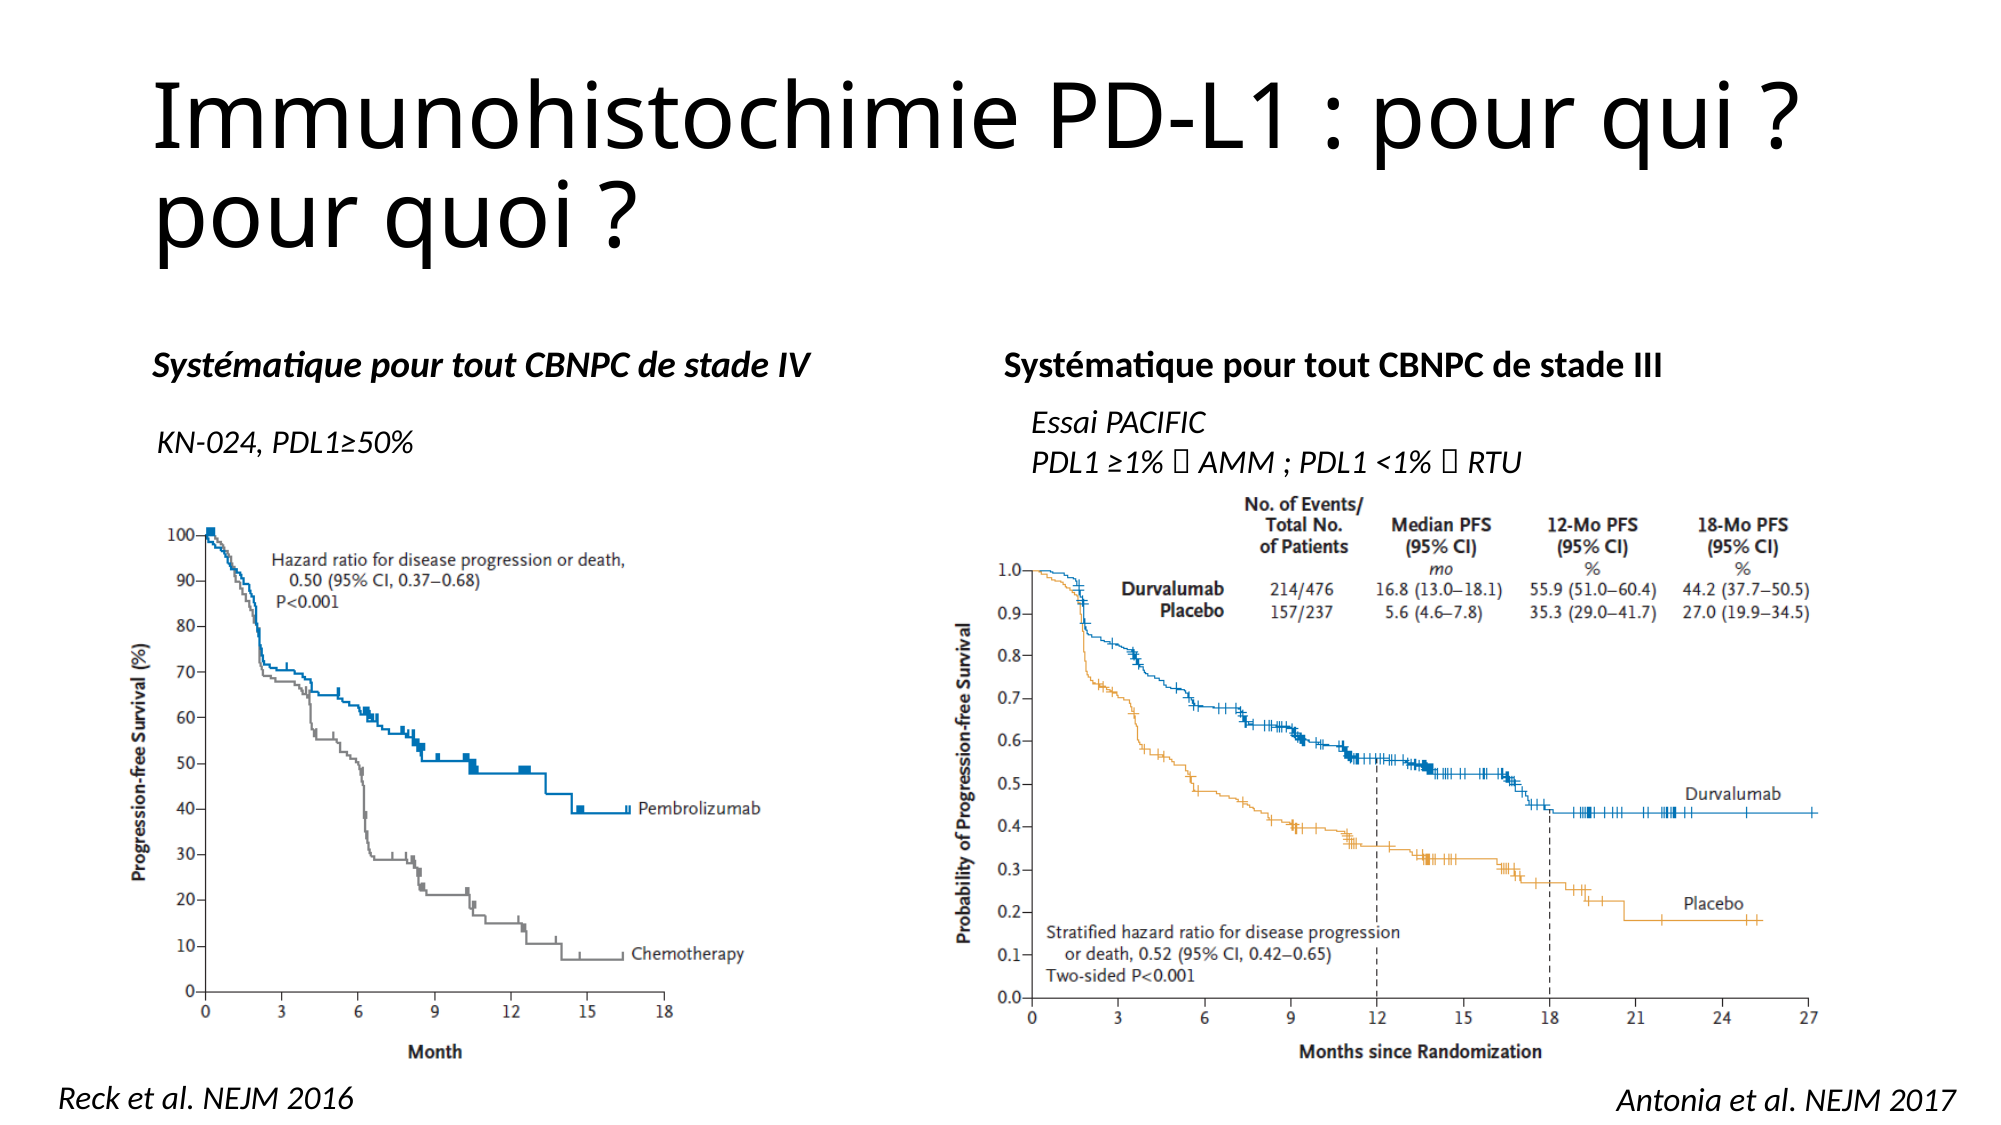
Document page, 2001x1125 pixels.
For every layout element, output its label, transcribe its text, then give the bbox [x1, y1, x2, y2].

text_box Systématique pour tout CBNPC de stade III [988, 332, 1679, 392]
title Immunohistochimie PD-L1 : pour qui ? pour quoi ? [137, 59, 1863, 278]
picture [78, 508, 790, 1070]
text_box Reck et al. NEJM 2016 [43, 1069, 370, 1124]
text_box Essai PACIFIC PDL1 ≥1%  AMM ; PDL1 <1%  RTU [1016, 392, 1537, 480]
text_box KN-024, PDL1≥50% [142, 412, 429, 468]
text_box Antonia et al. NEJM 2017 [1601, 1070, 1972, 1125]
text_box Systématique pour tout CBNPC de stade IV [137, 332, 858, 392]
picture [900, 480, 1863, 1071]
